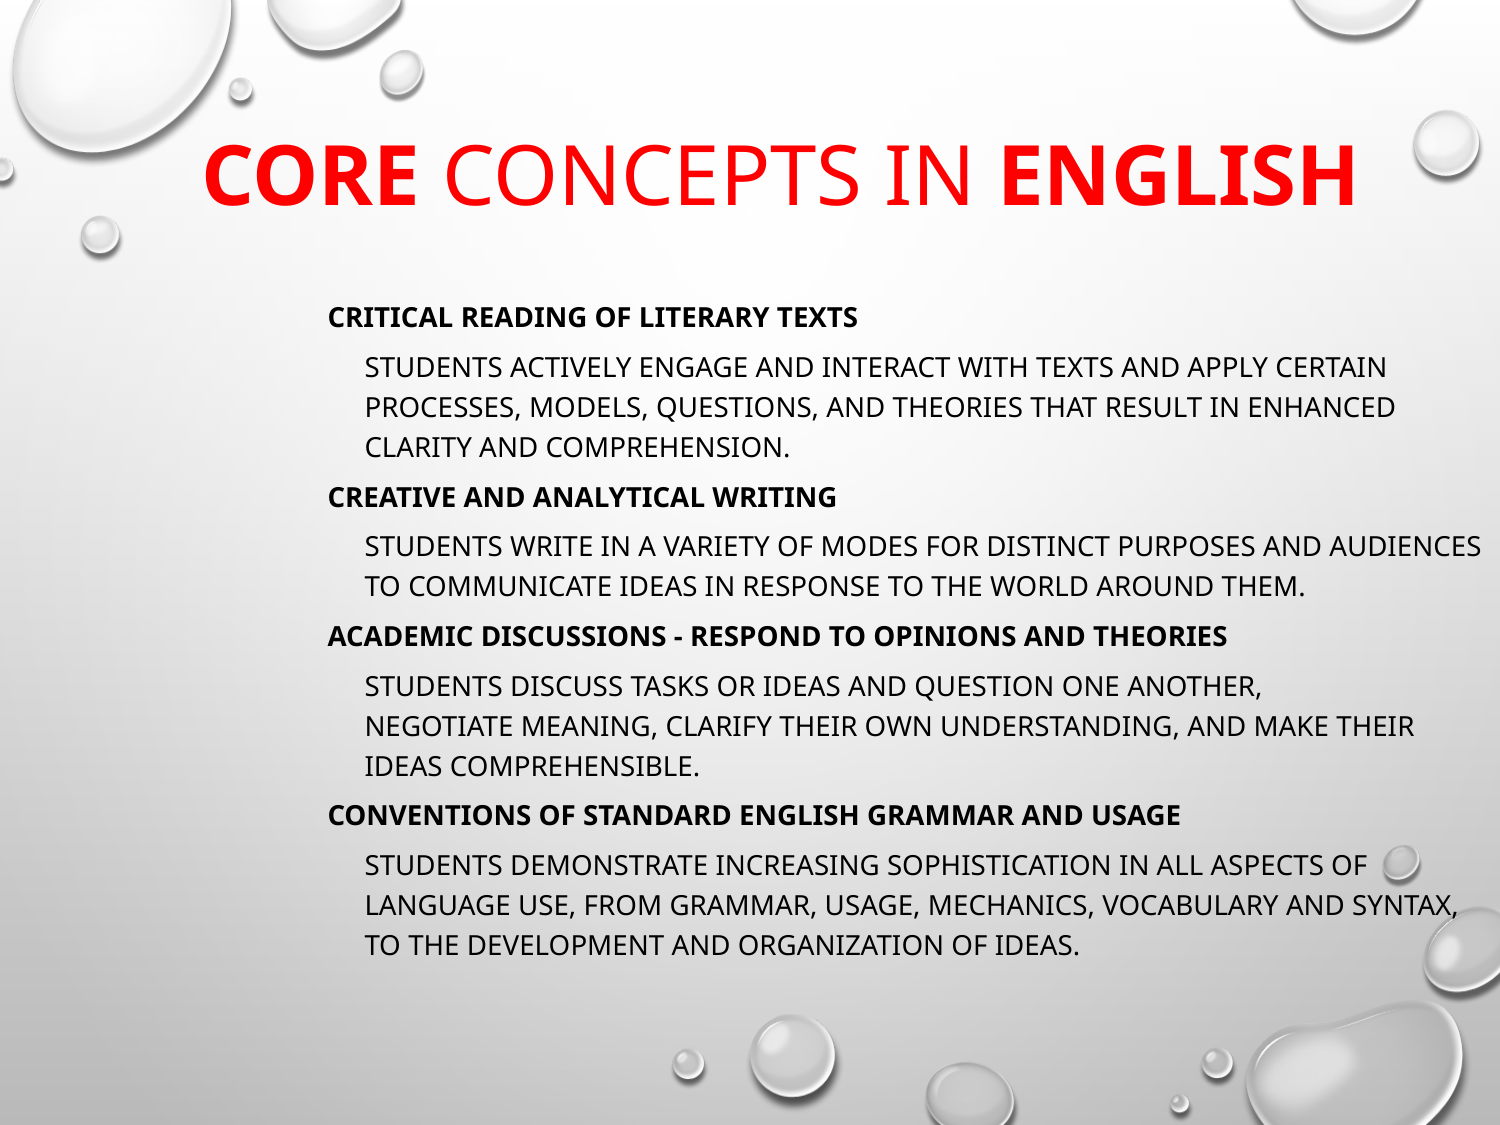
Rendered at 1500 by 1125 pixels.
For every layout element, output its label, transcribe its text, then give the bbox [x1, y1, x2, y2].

title Core Concepts in English [62, 72, 1500, 286]
picture [0, 0, 1500, 1125]
list Critical Reading of Literary Texts Students actively engage and interact with texts and apply certain processes, models, questions, and theories that result in enhanced clarity and comprehension. Creative and Analytical Writing Students write in a variety of modes for distinct purposes and audiences to communicate ideas in response to the world around them. Academic Discussions - Respond to Opinions and Theories Students discuss tasks or ideas and question one another, negotiate meaning, clarify their own understanding, and make their ideas comprehensible. Conventions of Standard English Grammar and Usage Students demonstrate increasing sophistication in all aspects of language use, from grammar, usage, mechanics, vocabulary and syntax, to the development and organization of ideas. [312, 285, 1500, 1000]
